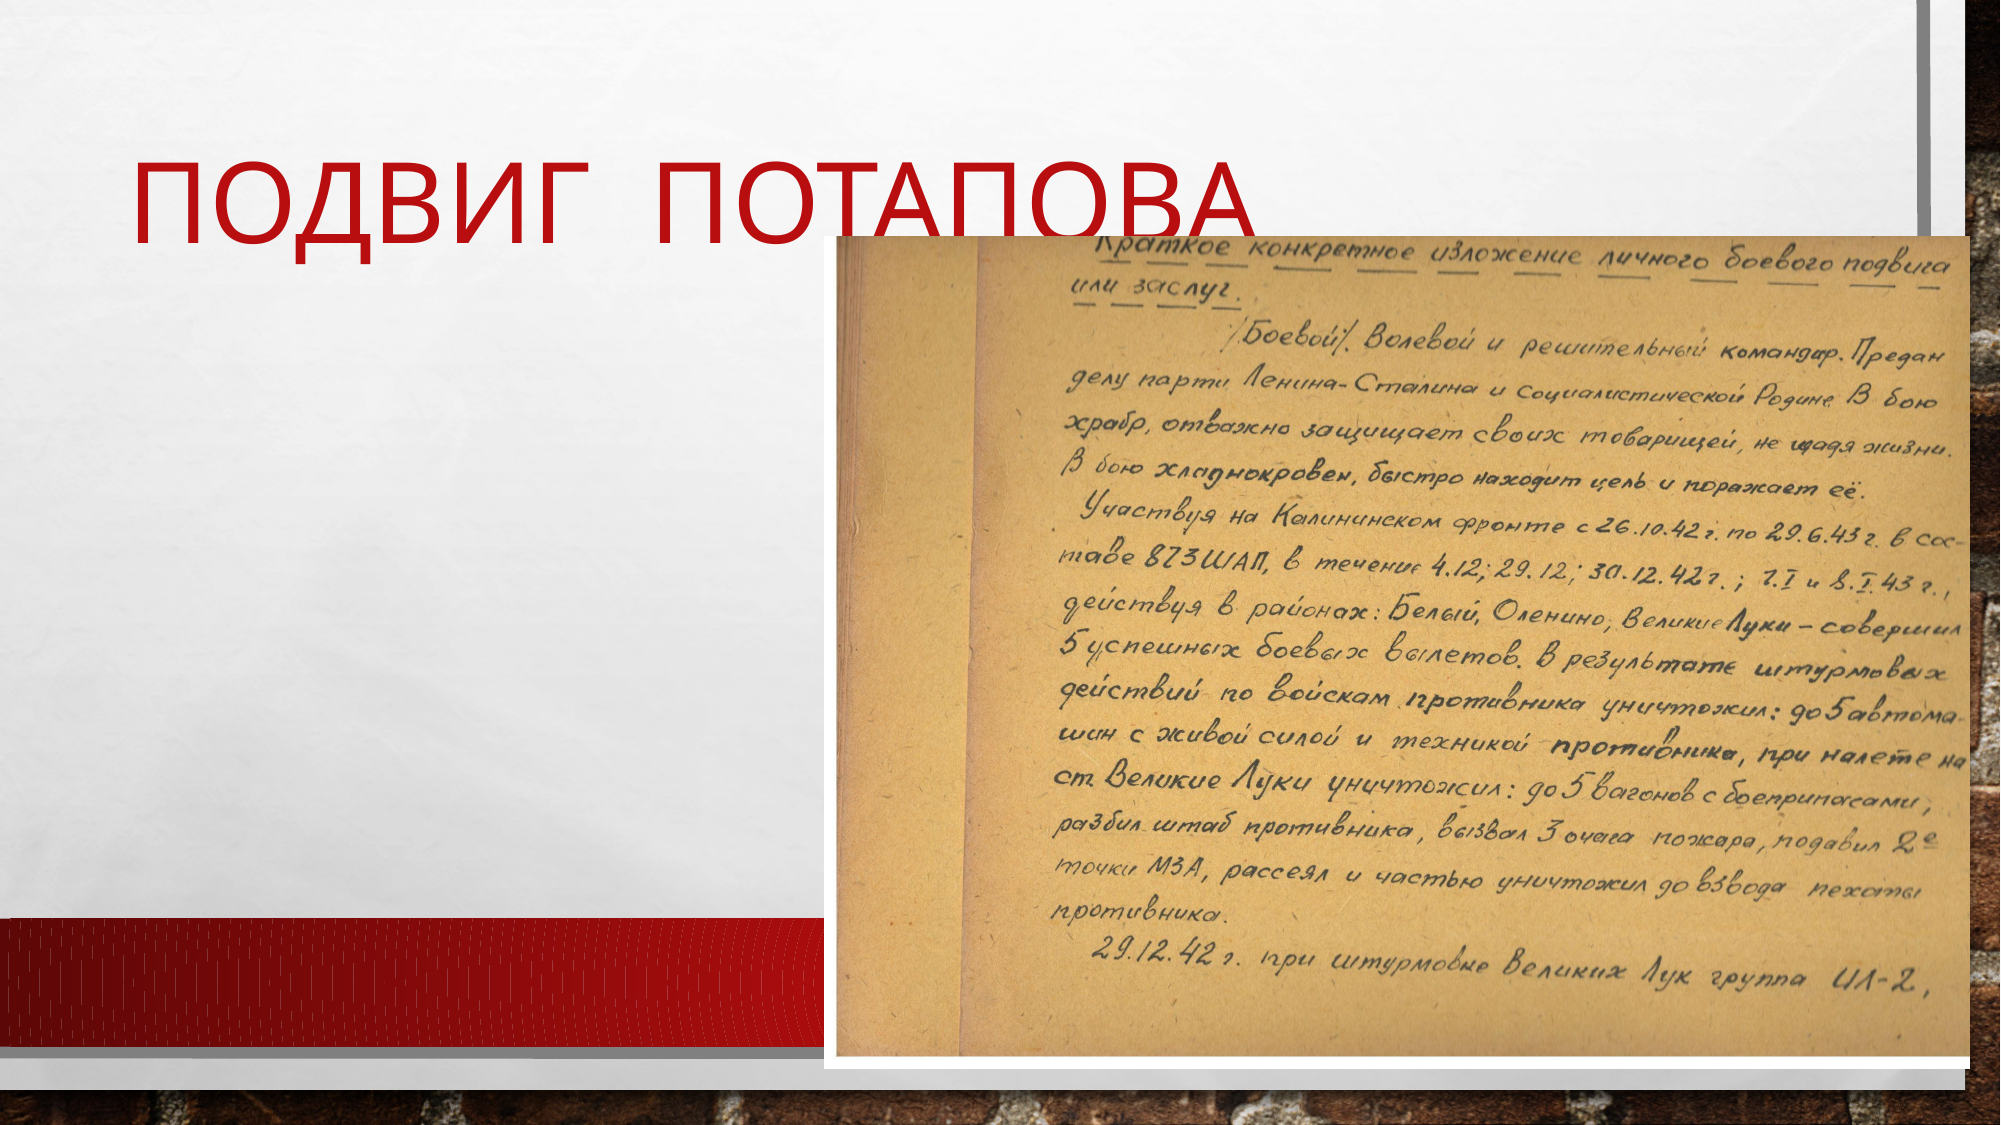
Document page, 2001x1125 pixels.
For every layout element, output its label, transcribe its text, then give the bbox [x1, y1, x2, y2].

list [824, 236, 1970, 1070]
picture [0, 0, 2000, 1125]
title Подвиг потапова [112, 112, 1818, 302]
